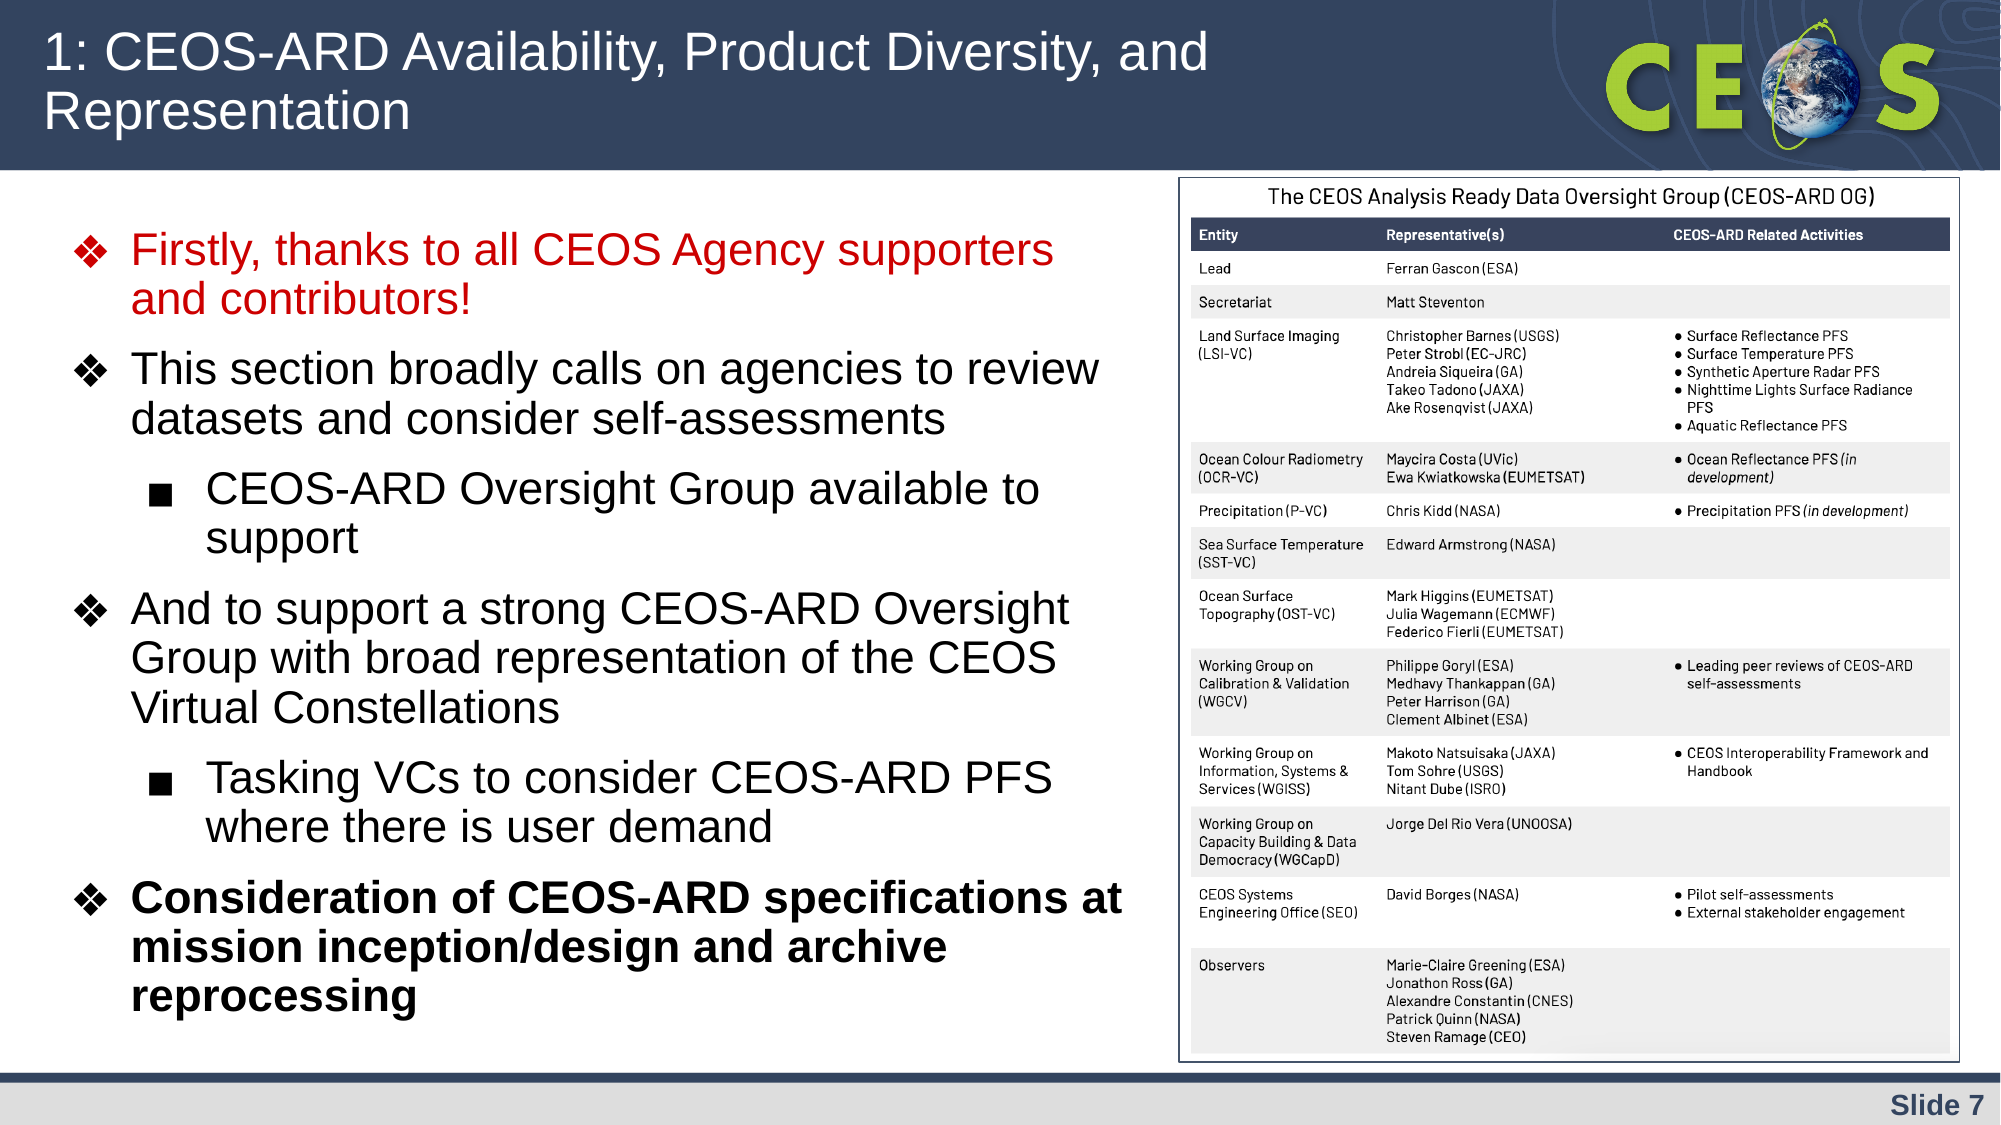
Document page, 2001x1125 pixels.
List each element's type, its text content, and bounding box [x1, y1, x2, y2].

picture [1606, 18, 1939, 150]
picture [1179, 177, 1959, 1062]
list Firstly, thanks to all CEOS Agency supporters and contributors! This section broadly calls on agencies to review datasets and consider self-assessments CEOS-ARD Oversight Group available to support And to support a strong CEOS-ARD Oversight Group with broad representation of the CEOS Virtual Constellations Tasking VCs to consider CEOS-ARD PFS where there is user demand Consideration of CEOS-ARD specifications at mission inception/design and archive reprocessing [40, 218, 1141, 984]
title 1: CEOS-ARD Availability, Product Diversity, and Representation [28, 16, 1569, 145]
